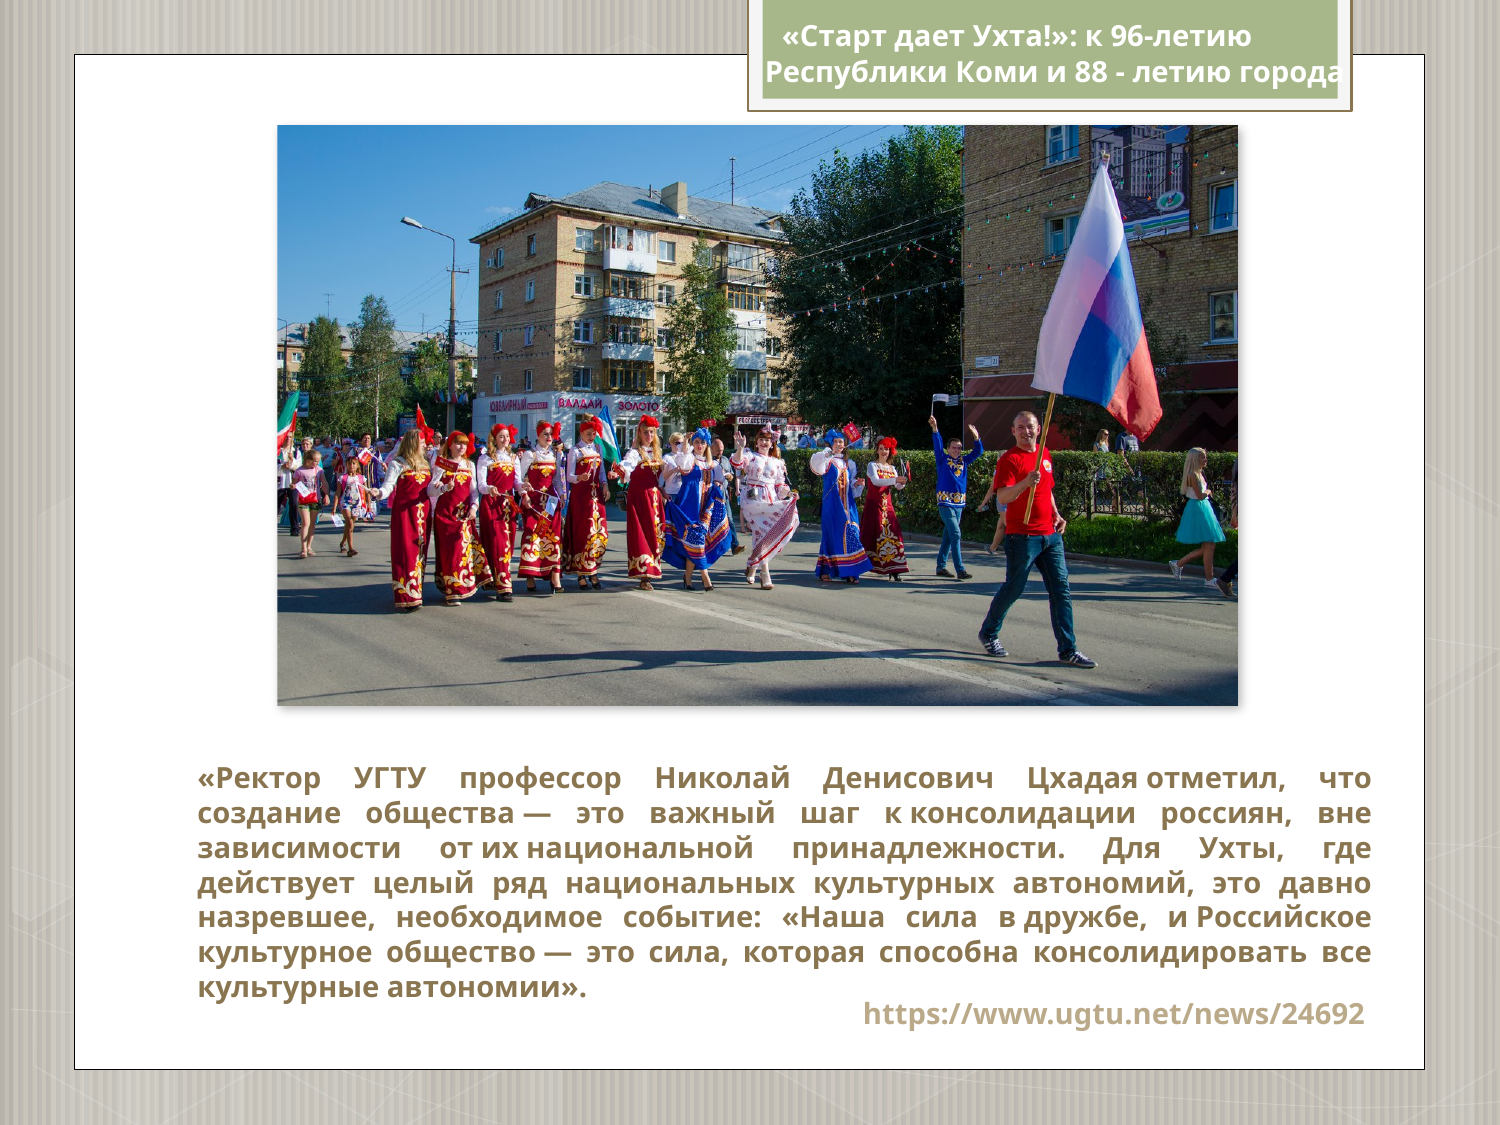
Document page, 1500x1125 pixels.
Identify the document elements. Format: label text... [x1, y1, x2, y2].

text_box https://www.ugtu.net/news/24692 [848, 987, 1381, 1038]
picture [277, 125, 1239, 706]
text_box «Старт дает Ухта!»: к 96-летию Республики Коми и 88 - летию города [749, 1, 1412, 96]
list «Ректор УГТУ профессор Николай Денисович Цхадая отметил, что создание общества — это важный шаг к консолидации россиян, вне зависимости от их национальной принадлежности. Для Ухты, где действует целый ряд национальных культурных автономий, это давно назревшее, необходимое событие: «Наша сила в дружбе, и Российское культурное общество — это сила, которая способна консолидировать все культурные автономии». [171, 751, 1388, 988]
